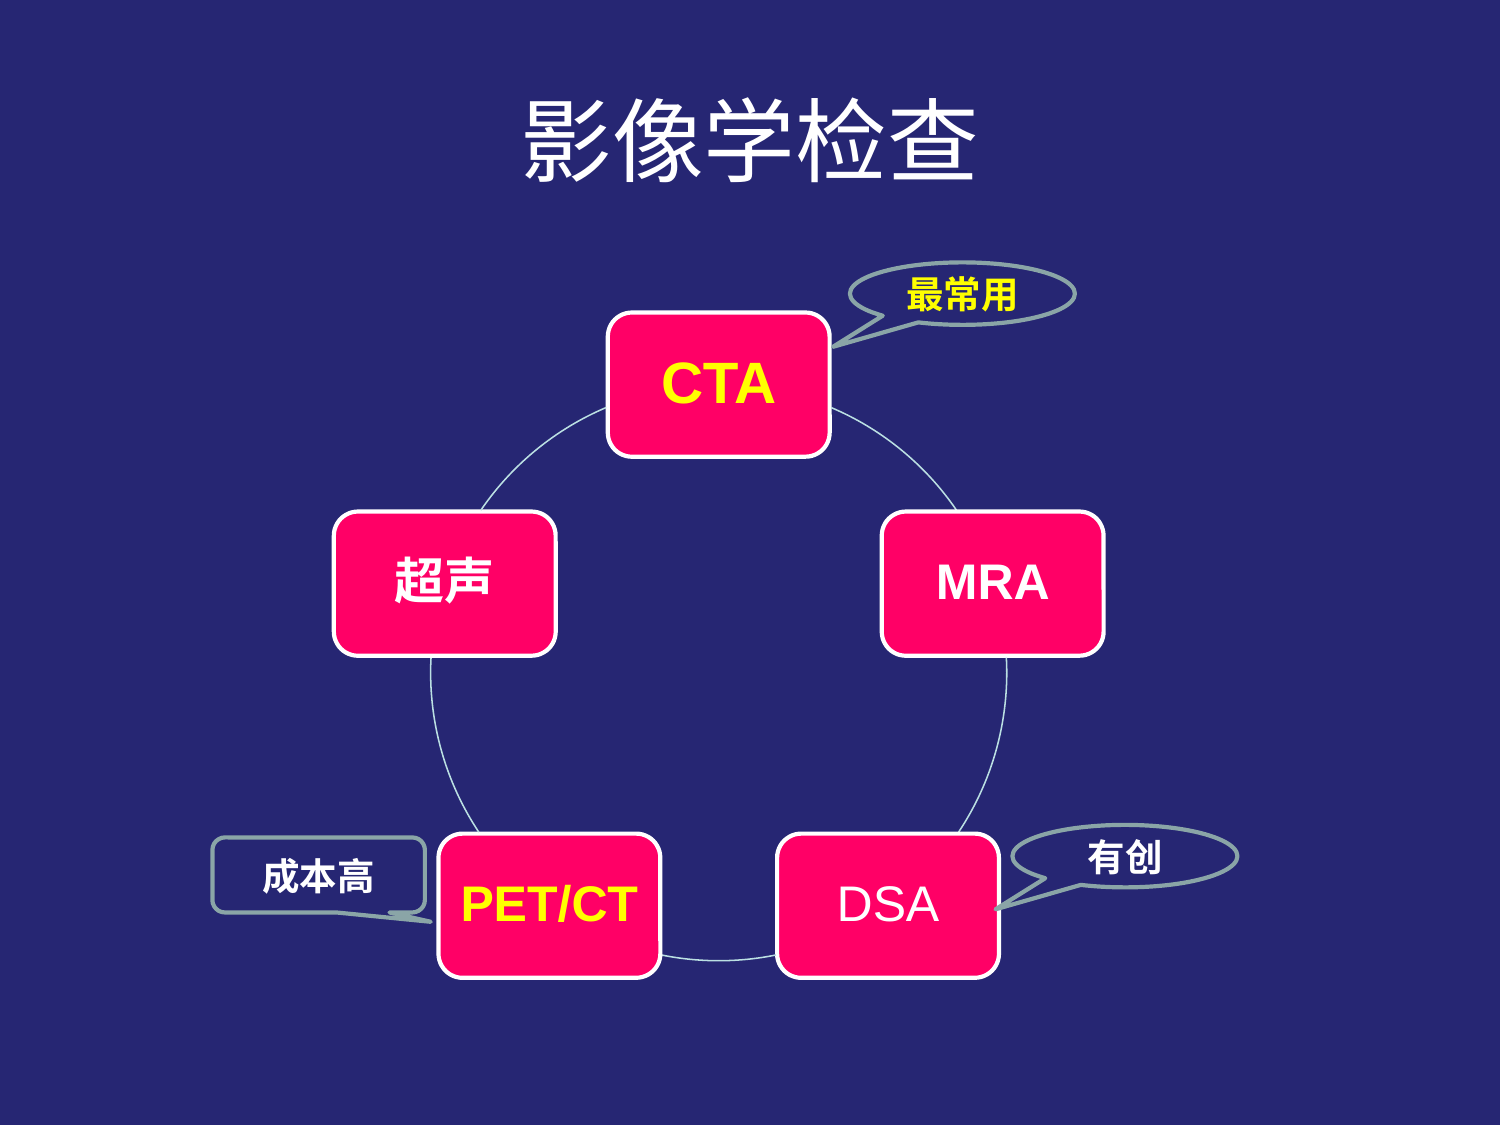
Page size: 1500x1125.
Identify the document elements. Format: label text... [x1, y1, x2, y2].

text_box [199, 312, 1238, 988]
title 影像学检查 [74, 44, 1426, 233]
text_box 最常用 [847, 260, 1077, 310]
